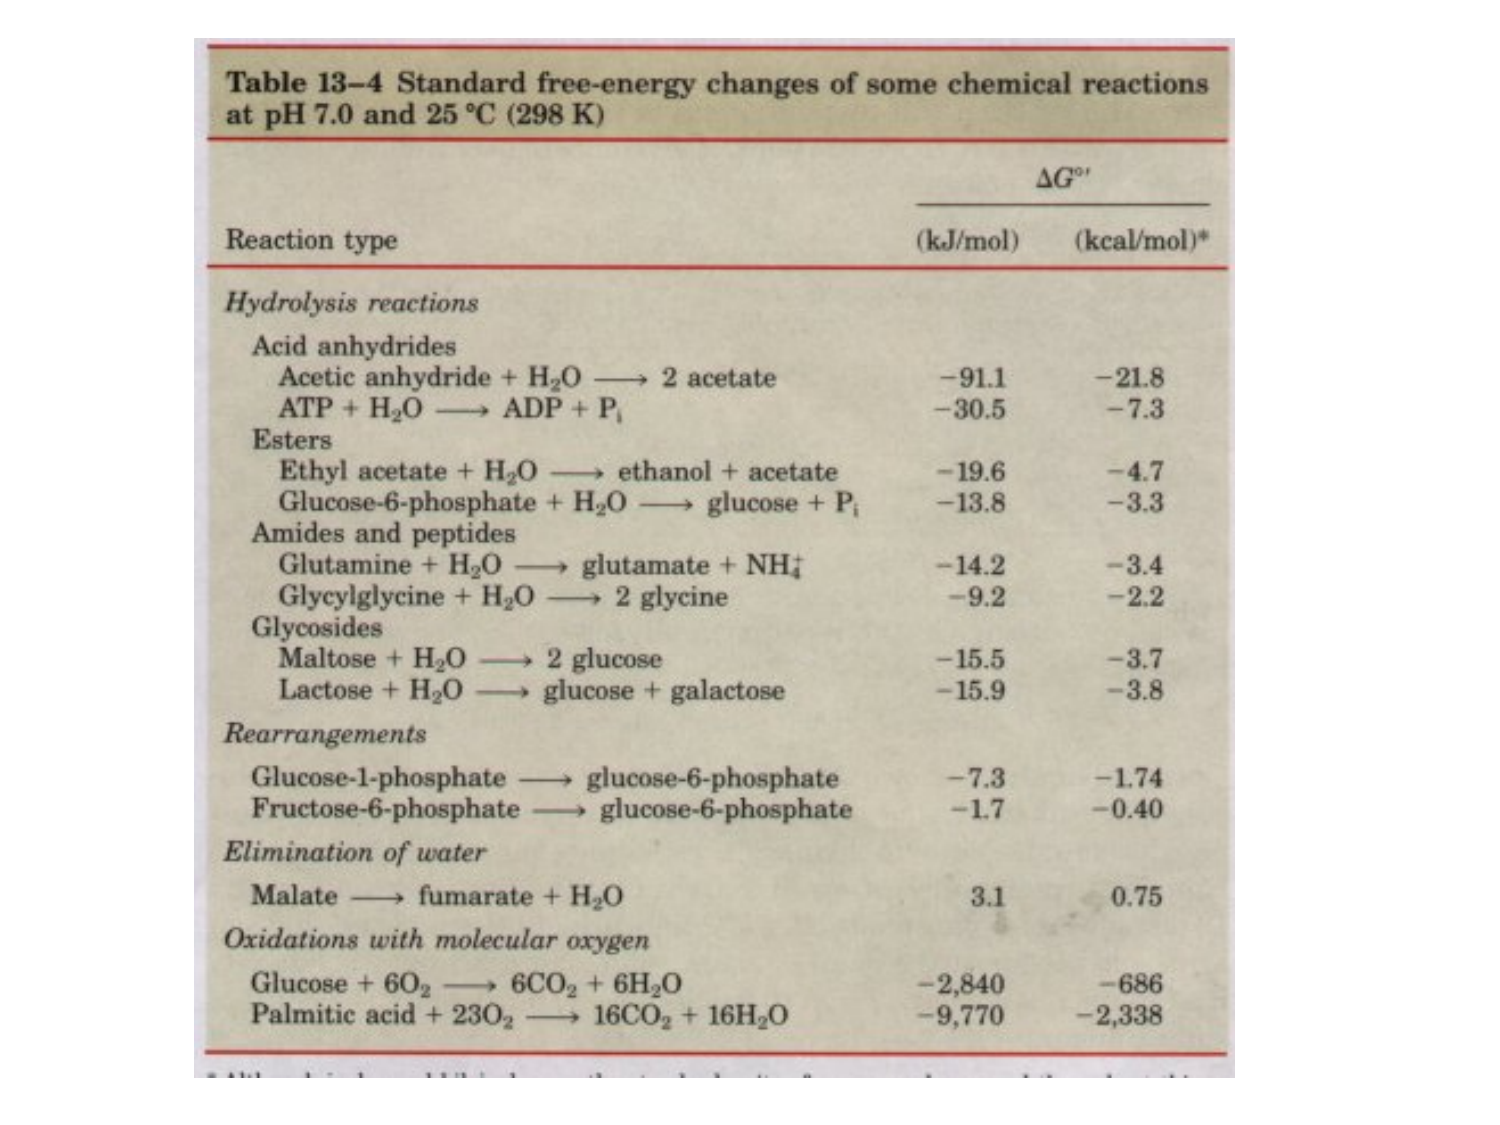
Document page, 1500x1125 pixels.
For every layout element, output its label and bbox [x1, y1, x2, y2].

picture [194, 37, 1235, 1078]
